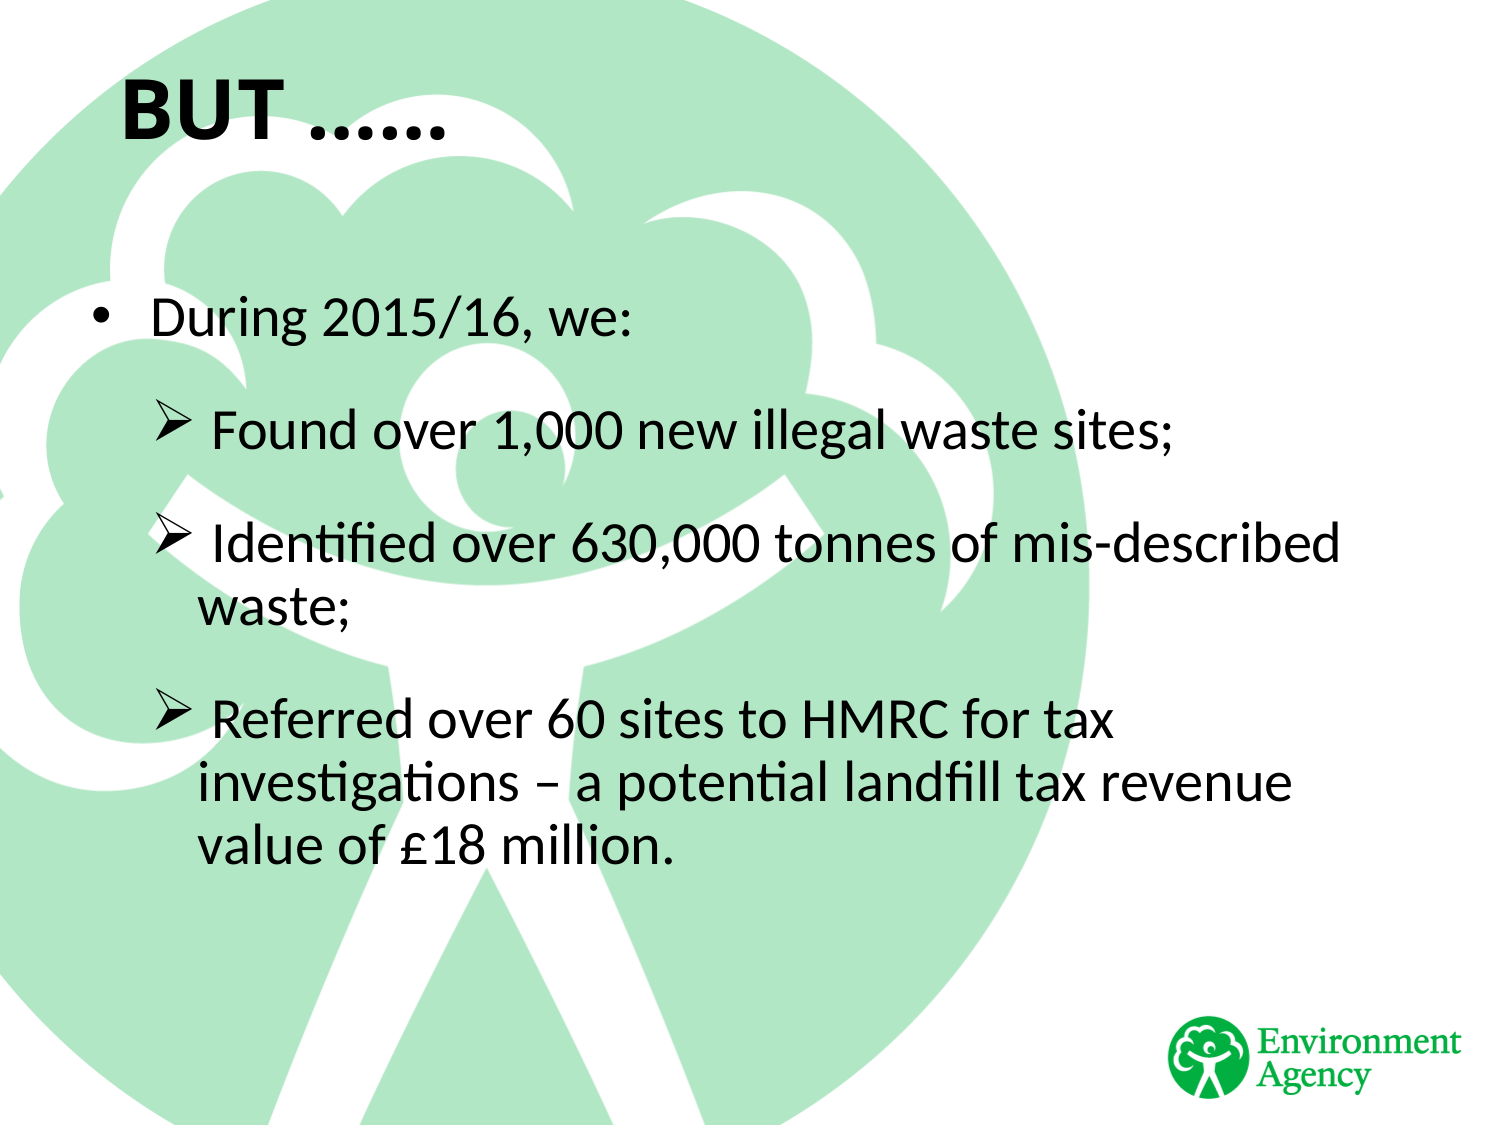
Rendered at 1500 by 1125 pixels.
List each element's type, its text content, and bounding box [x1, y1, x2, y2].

picture [0, 0, 1500, 1125]
list During 2015/16, we: Found over 1,000 new illegal waste sites; Identified over 630,000 tonnes of mis-described waste; Referred over 60 sites to HMRC for tax investigations – a potential landfill tax revenue value of £18 million. [76, 278, 1424, 975]
title BUT …… [103, 59, 1397, 278]
